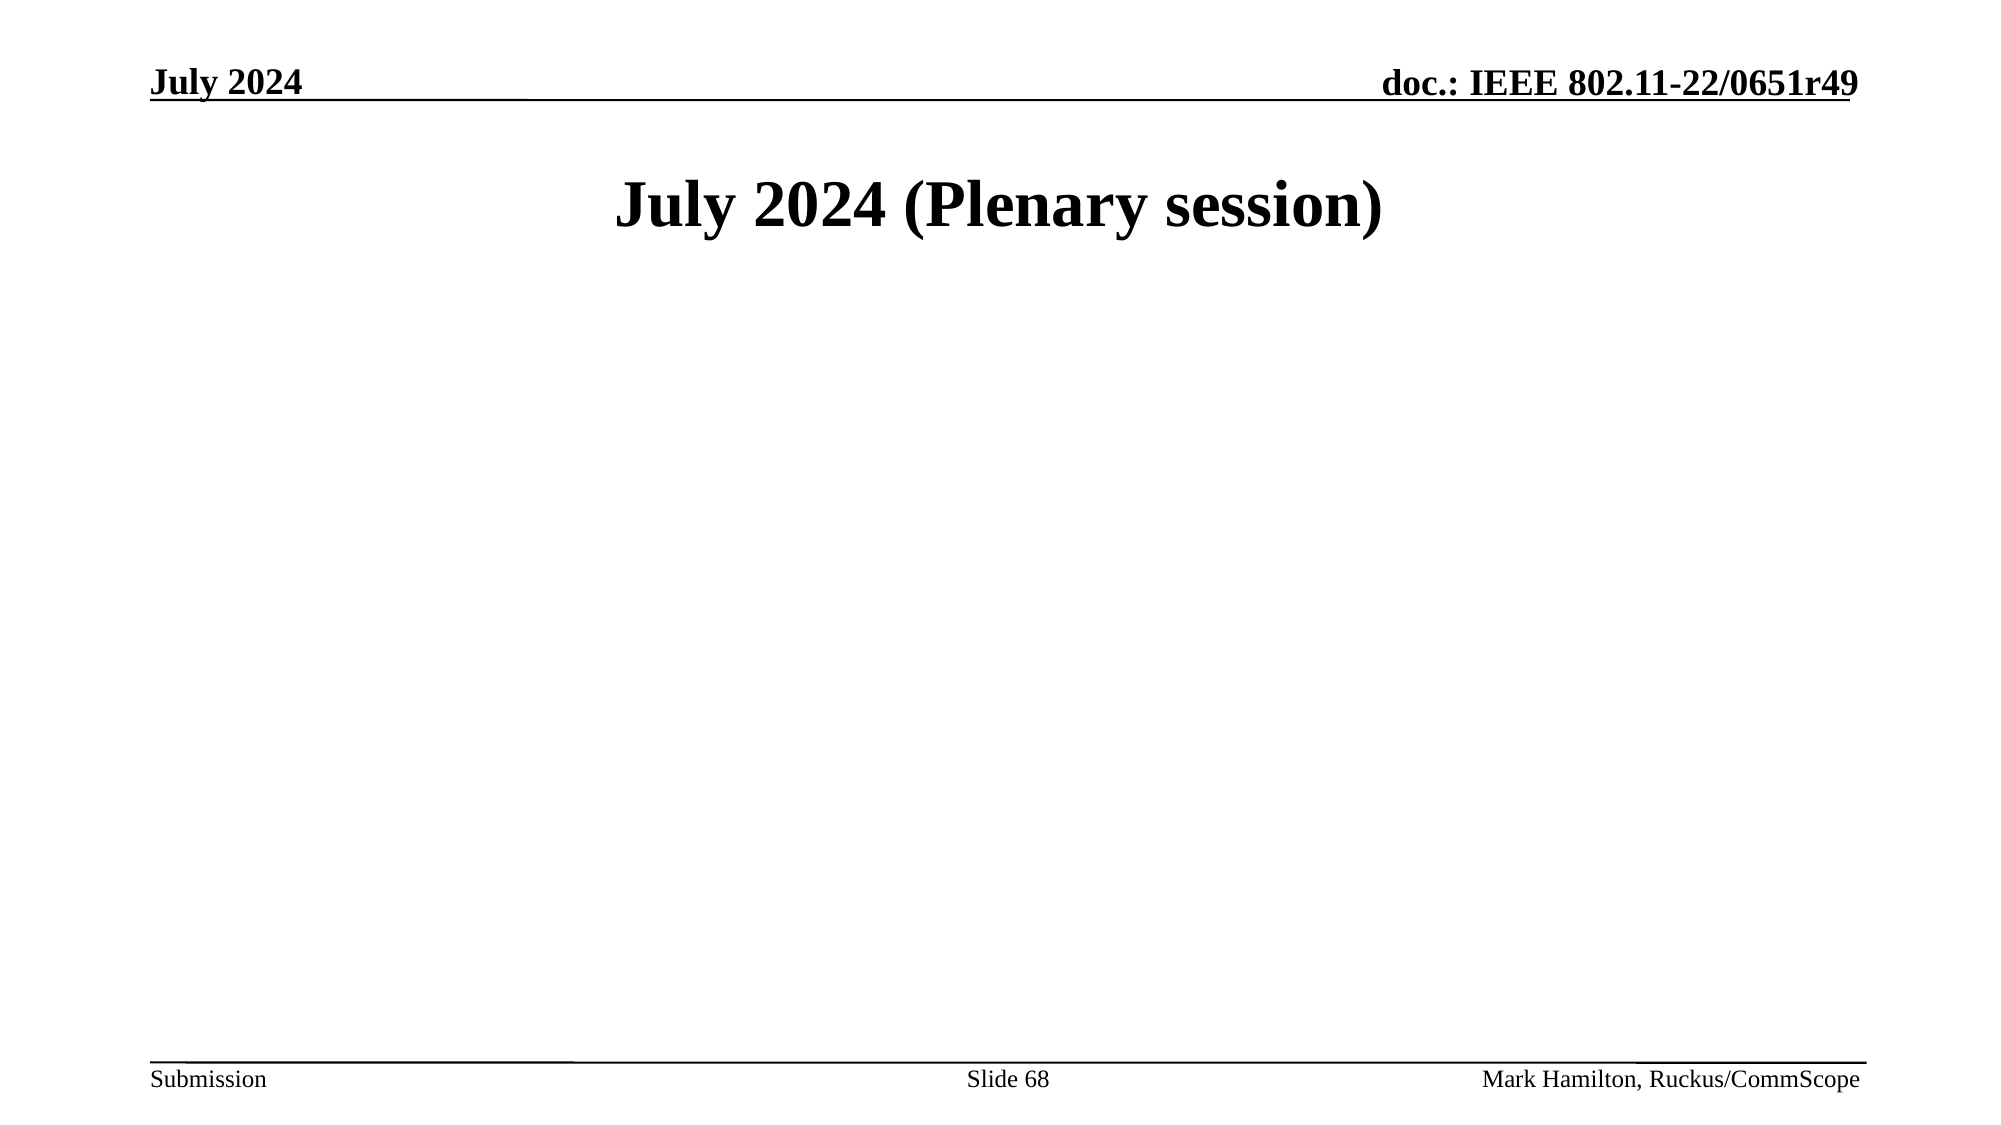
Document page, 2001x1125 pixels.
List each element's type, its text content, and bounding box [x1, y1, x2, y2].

title July 2024 (Plenary session) [149, 112, 1850, 288]
slide_number Slide 68 [950, 1061, 1067, 1123]
